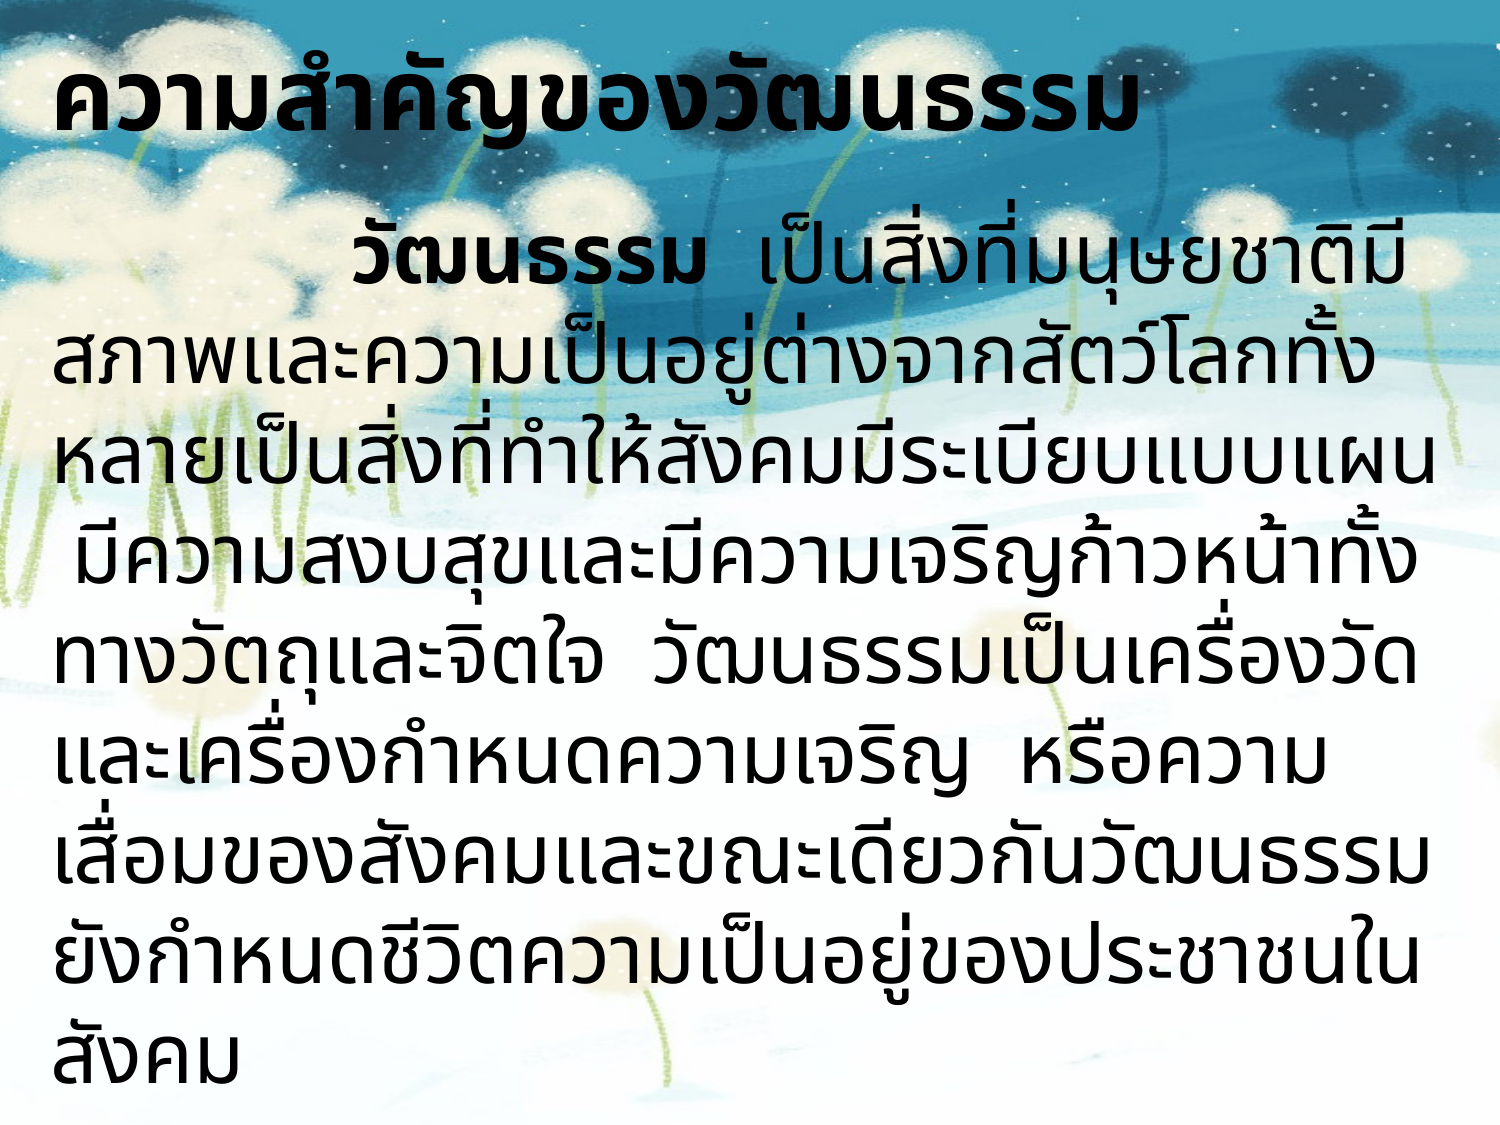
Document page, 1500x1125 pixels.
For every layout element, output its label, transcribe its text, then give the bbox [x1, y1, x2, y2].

text_box ความสำคัญของวัฒนธรรม วัฒนธรรม เป็นสิ่งที่มนุษยชาติมีสภาพและความเป็นอยู่ต่างจากสัตว์โลกทั้งหลายเป็นสิ่งที่ทำให้สังคมมีระเบียบแบบแผน มีความสงบสุขและมีความเจริญก้าวหน้าทั้งทางวัตถุและจิตใจ วัฒนธรรมเป็นเครื่องวัดและเครื่องกำหนดความเจริญ หรือความเสื่อมของสังคมและขณะเดียวกันวัฒนธรรมยังกำหนดชีวิตความเป็นอยู่ของประชาชนในสังคม [35, 22, 1465, 1108]
picture [0, 0, 1500, 1125]
